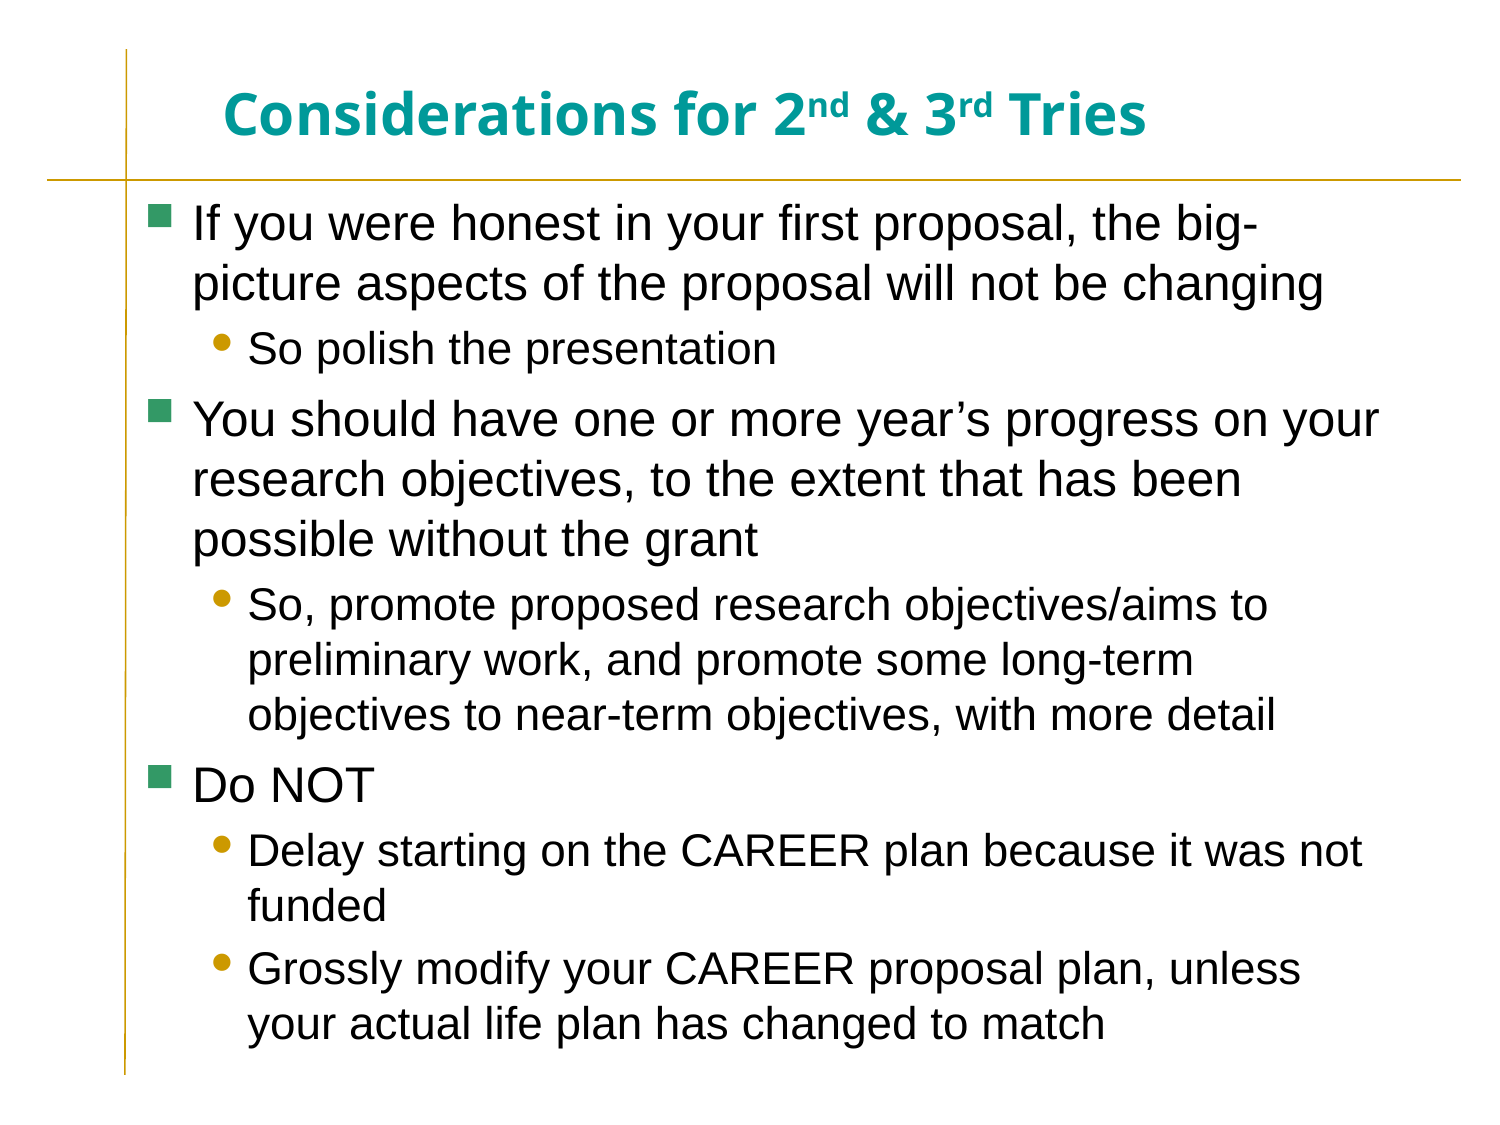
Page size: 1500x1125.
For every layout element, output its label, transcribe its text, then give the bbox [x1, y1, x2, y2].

title Considerations for 2nd & 3rd Tries [206, 42, 1395, 181]
list If you were honest in your first proposal, the big-picture aspects of the proposal will not be changing So polish the presentation You should have one or more year’s progress on your research objectives, to the extent that has been possible without the grant So, promote proposed research objectives/aims to preliminary work, and promote some long-term objectives to near-term objectives, with more detail Do NOT Delay starting on the CAREER plan because it was not funded Grossly modify your CAREER proposal plan, unless your actual life plan has changed to match [129, 182, 1398, 1056]
